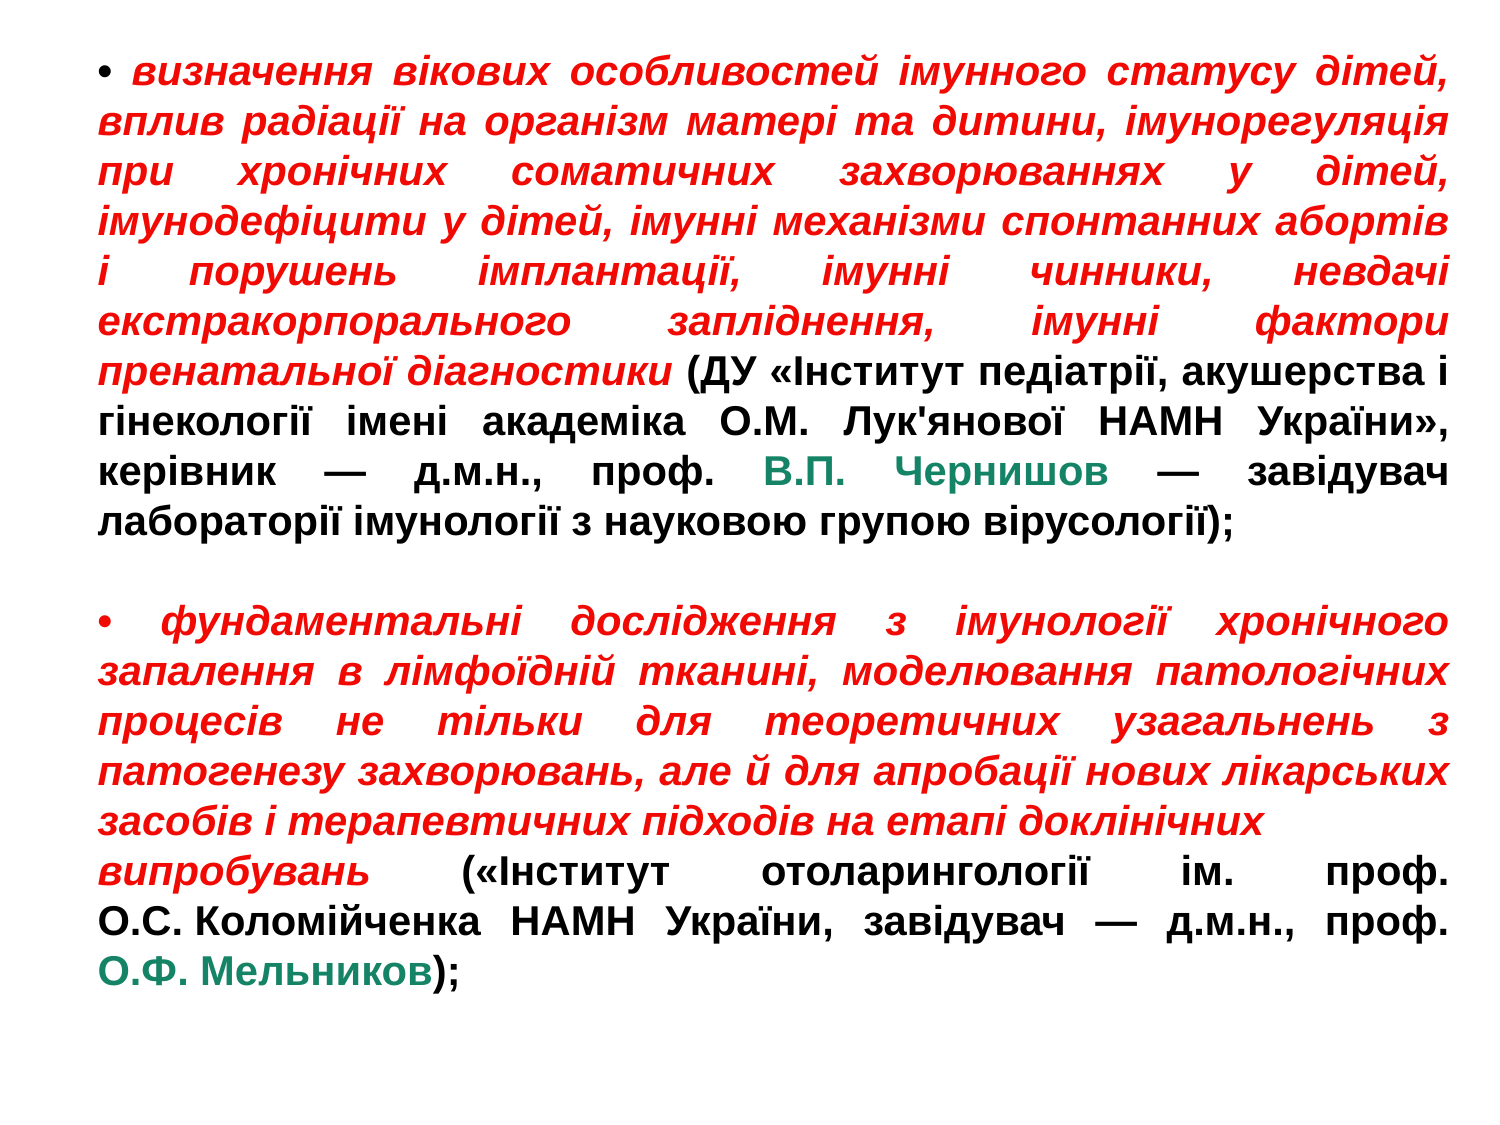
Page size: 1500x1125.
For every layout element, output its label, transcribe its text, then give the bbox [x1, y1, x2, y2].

text_box • визначення вікових особливостей імунного статусу дітей, вплив радіації на організм матері та дитини, імунорегуляція при хронічних соматичних захворюваннях у дітей, імунодефіцити у дітей, імунні механізми спонтанних абортів і порушень імплантації, імунні чинники, невдачі екстракорпорального запліднення, імунні фактори пренатальної діагностики (ДУ «Інститут педіатрії, акушерства і гінекології імені академіка О.М. Лук'янової НАМН України», керівник — д.м.н., проф. В.П. Чернишов — завідувач лабораторії імунології з науковою групою вірусології); • фундаментальні дослідження з імунології хронічного запалення в лімфоїдній тканині, моделювання патологічних процесів не тільки для теоретичних узагальнень з патогенезу захворювань, але й для апробації нових лікарських засобів і терапевтичних підходів на етапі доклінічних випробувань («Інститут отоларингології ім. проф. О.С. Коломійченка НАМН України, завідувач — д.м.н., проф. О.Ф. Мельников); [82, 36, 1465, 1102]
